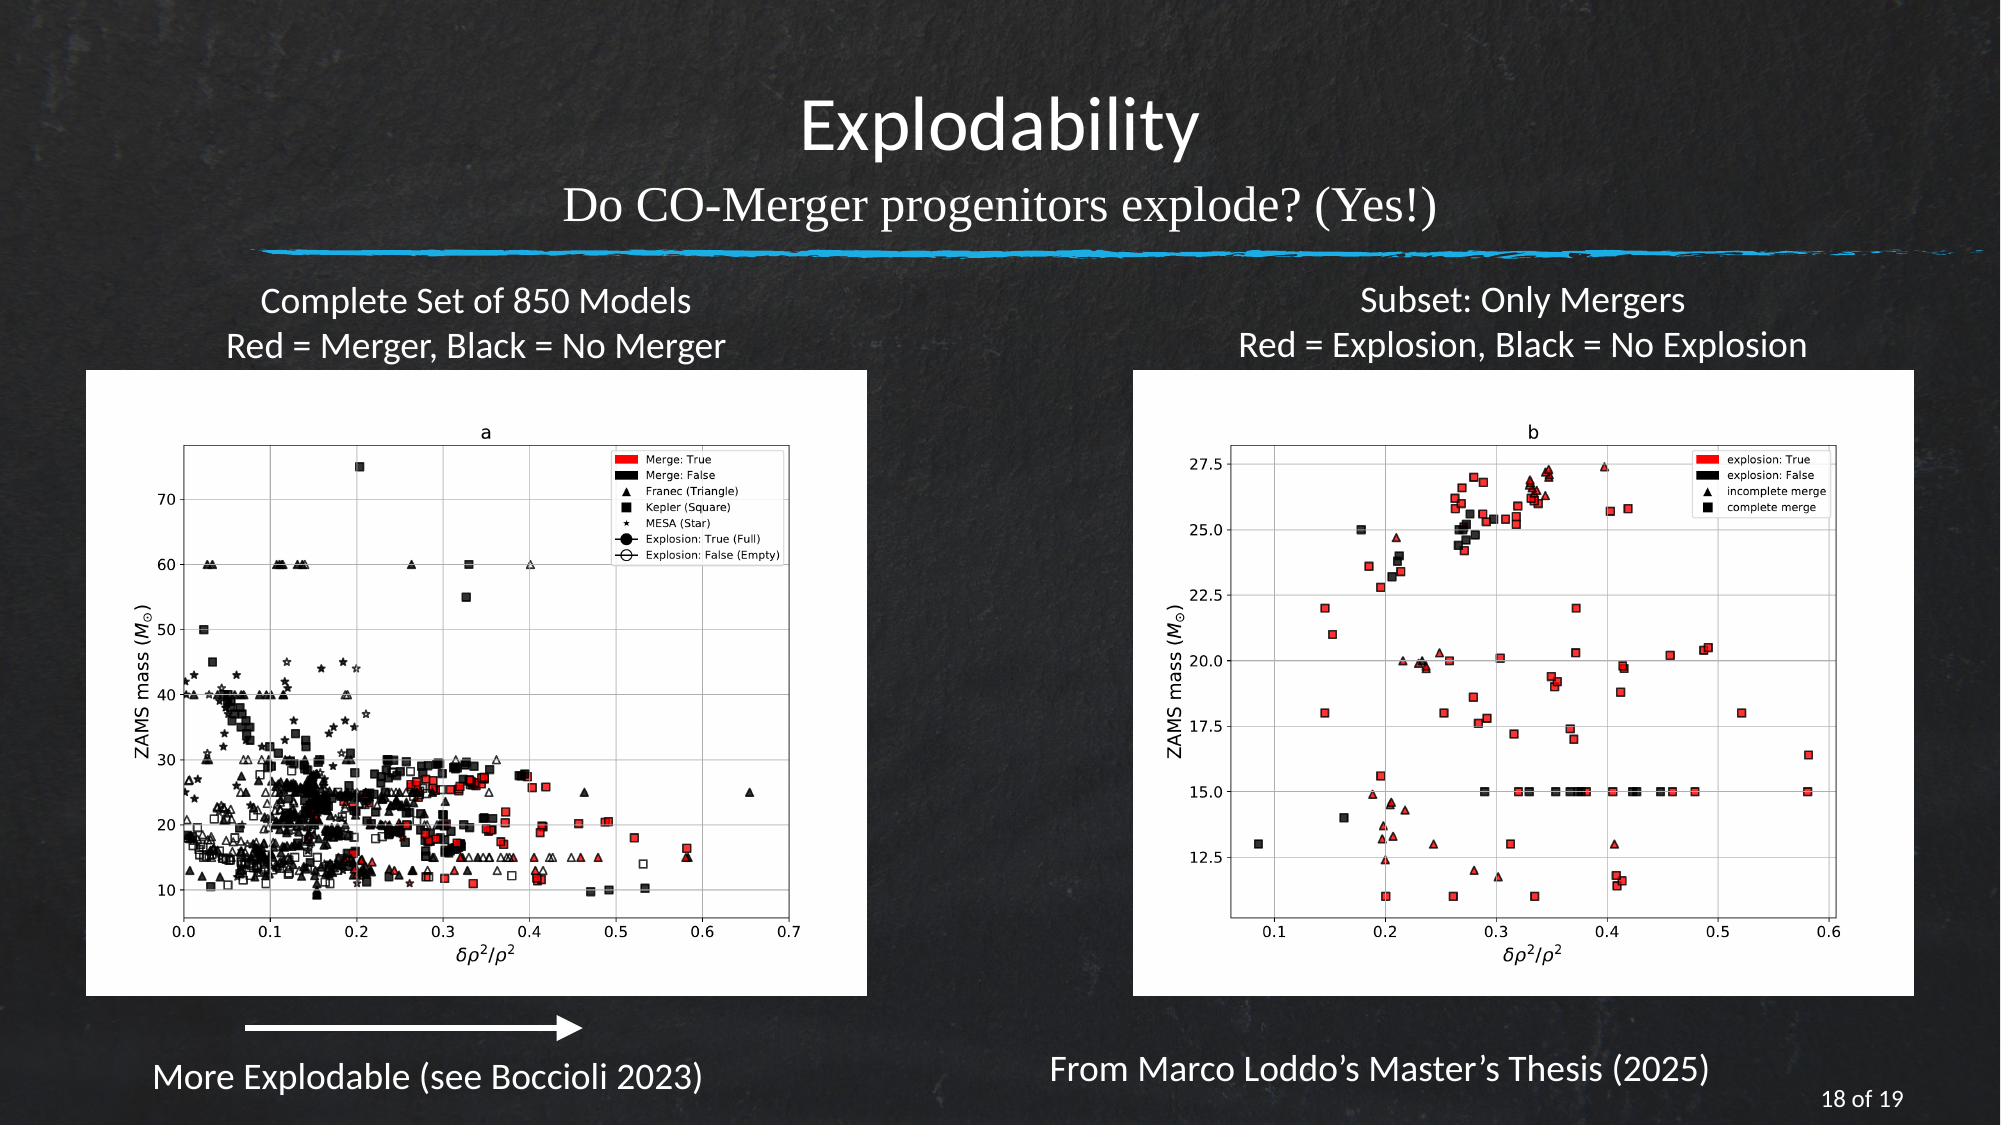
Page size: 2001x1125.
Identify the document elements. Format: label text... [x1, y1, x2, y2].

text_box Explodability [137, 62, 1863, 281]
text_box Complete Set of 850 Models Red = Merger, Black = No Merger [166, 268, 787, 370]
text_box Do CO-Merger progenitors explode? (Yes!) [517, 170, 1483, 240]
text_box From Marco Loddo’s Master’s Thesis (2025) [999, 1036, 1761, 1097]
picture [0, 0, 2001, 1125]
text_box More Explodable (see Boccioli 2023) [94, 1044, 762, 1105]
text_box Subset: Only Mergers Red = Explosion, Black = No Explosion [1202, 267, 1845, 370]
slide_number 18 of 19 [1805, 1074, 1994, 1121]
